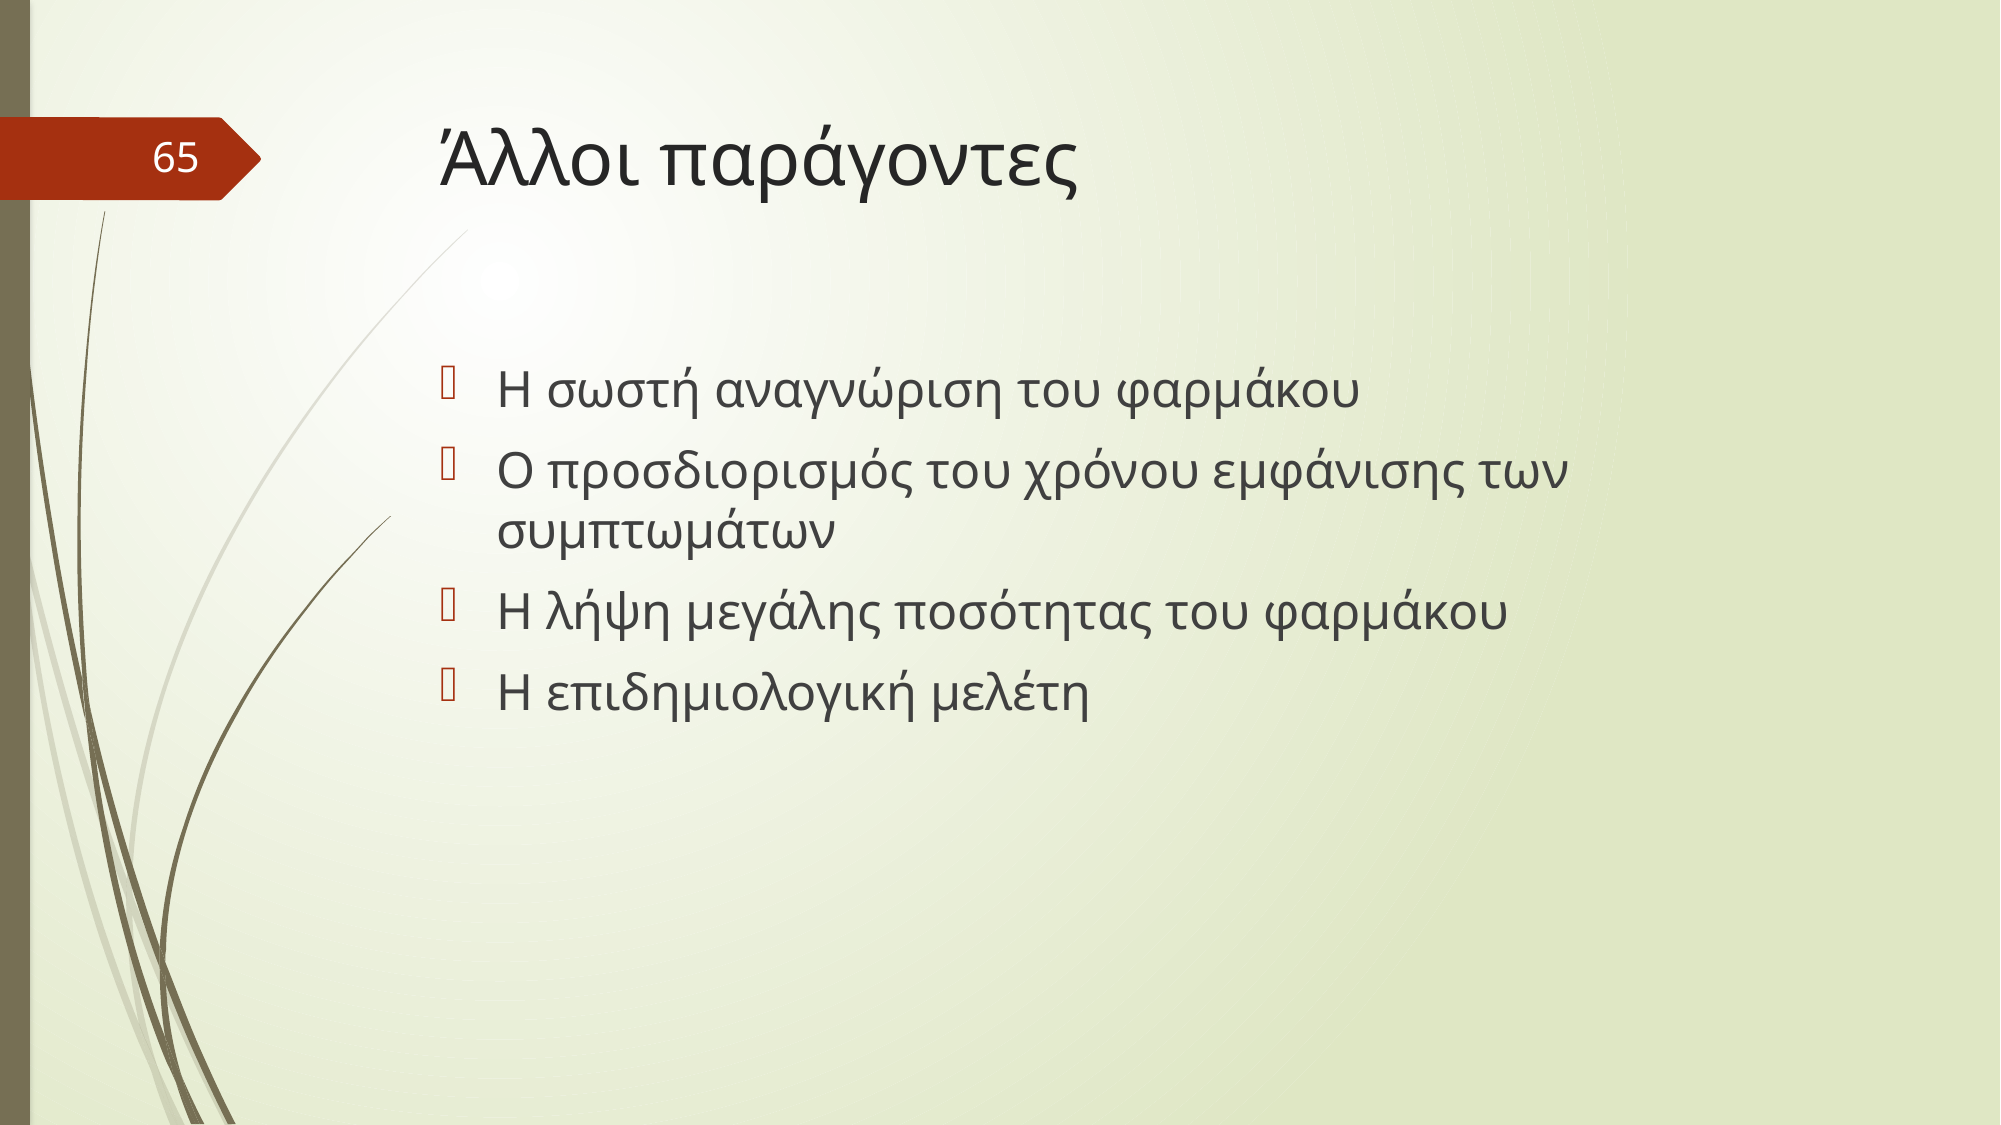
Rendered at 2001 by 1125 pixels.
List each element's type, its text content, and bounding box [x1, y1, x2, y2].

title Άλλοι παράγοντες [425, 102, 1888, 313]
slide_number 65 [87, 129, 216, 190]
list Η σωστή αναγνώριση του φαρμάκου Ο προσδιορισμός του χρόνου εμφάνισης των συμπτωμάτων Η λήψη μεγάλης ποσότητας του φαρμάκου Η επιδημιολογική μελέτη [424, 350, 1888, 970]
